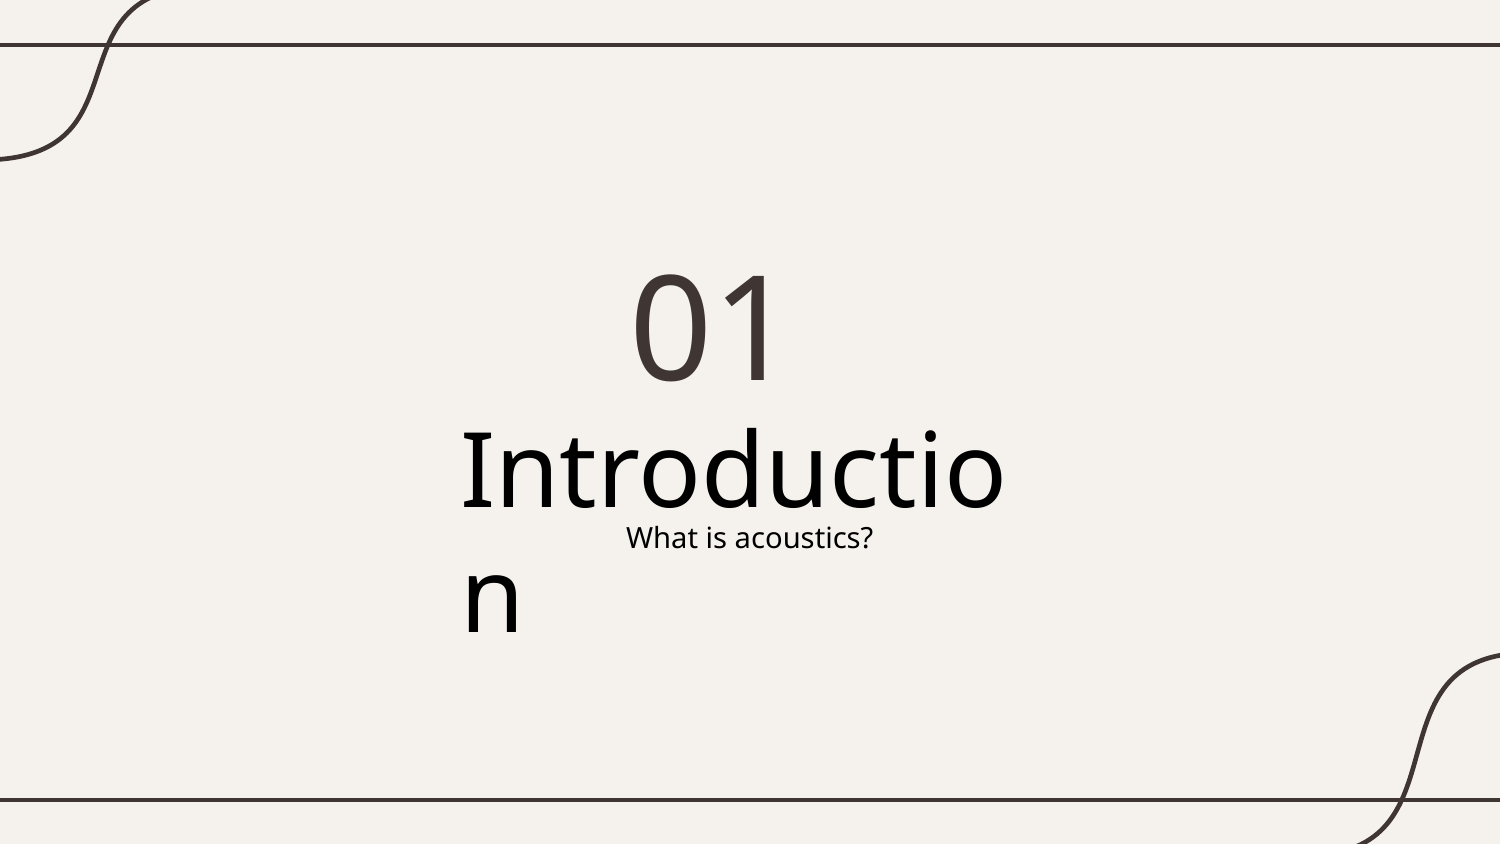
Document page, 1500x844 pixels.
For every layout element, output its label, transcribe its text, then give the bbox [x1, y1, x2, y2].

title 01 [614, 219, 886, 381]
subtitle What is acoustics? [375, 504, 1125, 570]
title Introduction [445, 388, 1055, 504]
